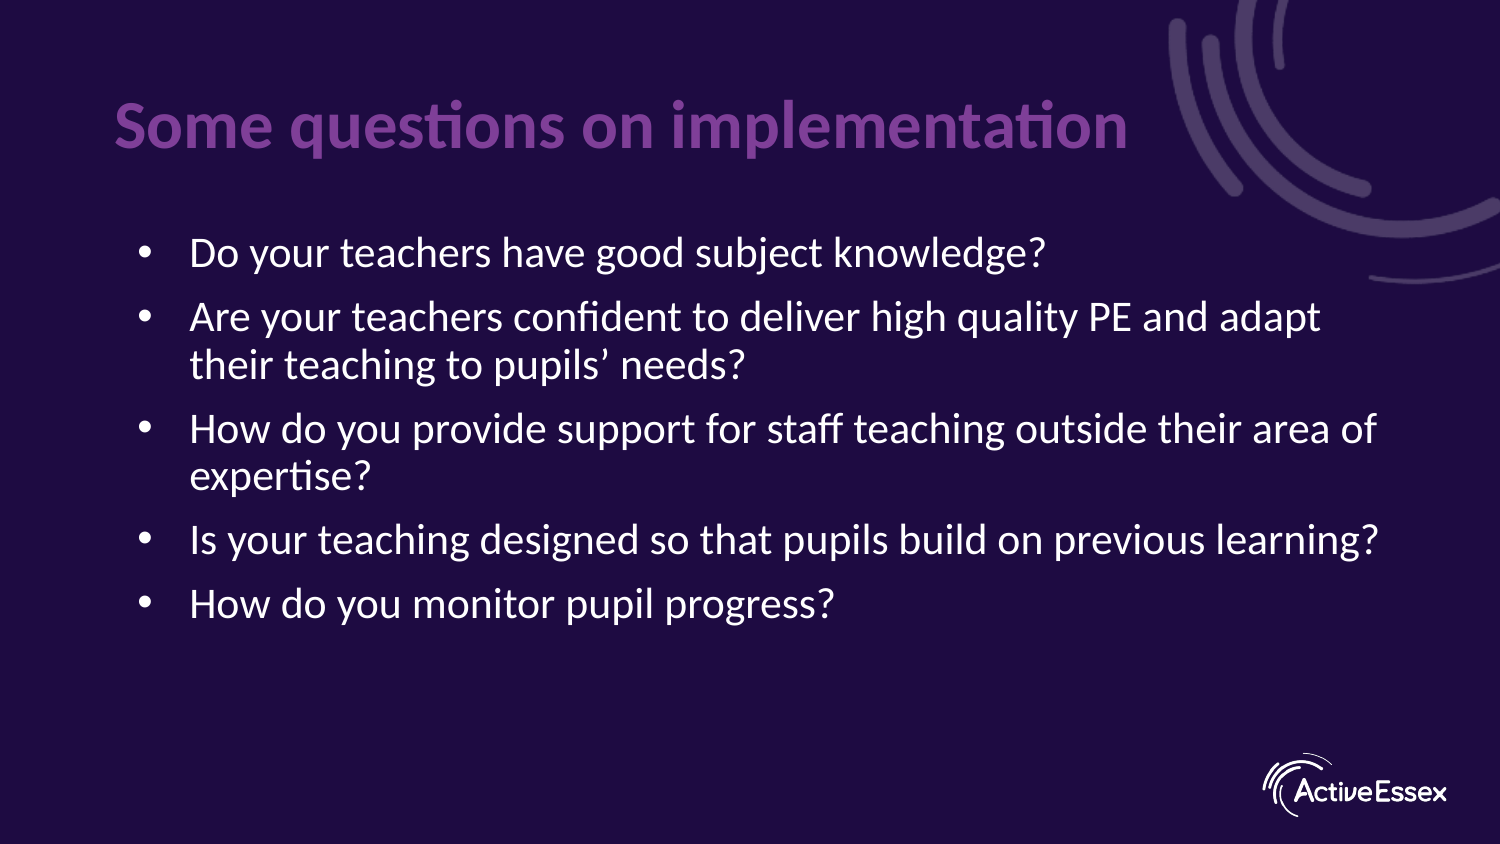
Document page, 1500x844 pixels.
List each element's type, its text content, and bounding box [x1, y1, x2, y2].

list Do your teachers have good subject knowledge? Are your teachers confident to deliver high quality PE and adapt their teaching to pupils’ needs? How do you provide support for staff teaching outside their area of expertise? Is your teaching designed so that pupils build on previous learning? How do you monitor pupil progress? [103, 224, 1397, 760]
picture [1243, 723, 1479, 841]
title Some questions on implementation [103, 44, 1397, 208]
